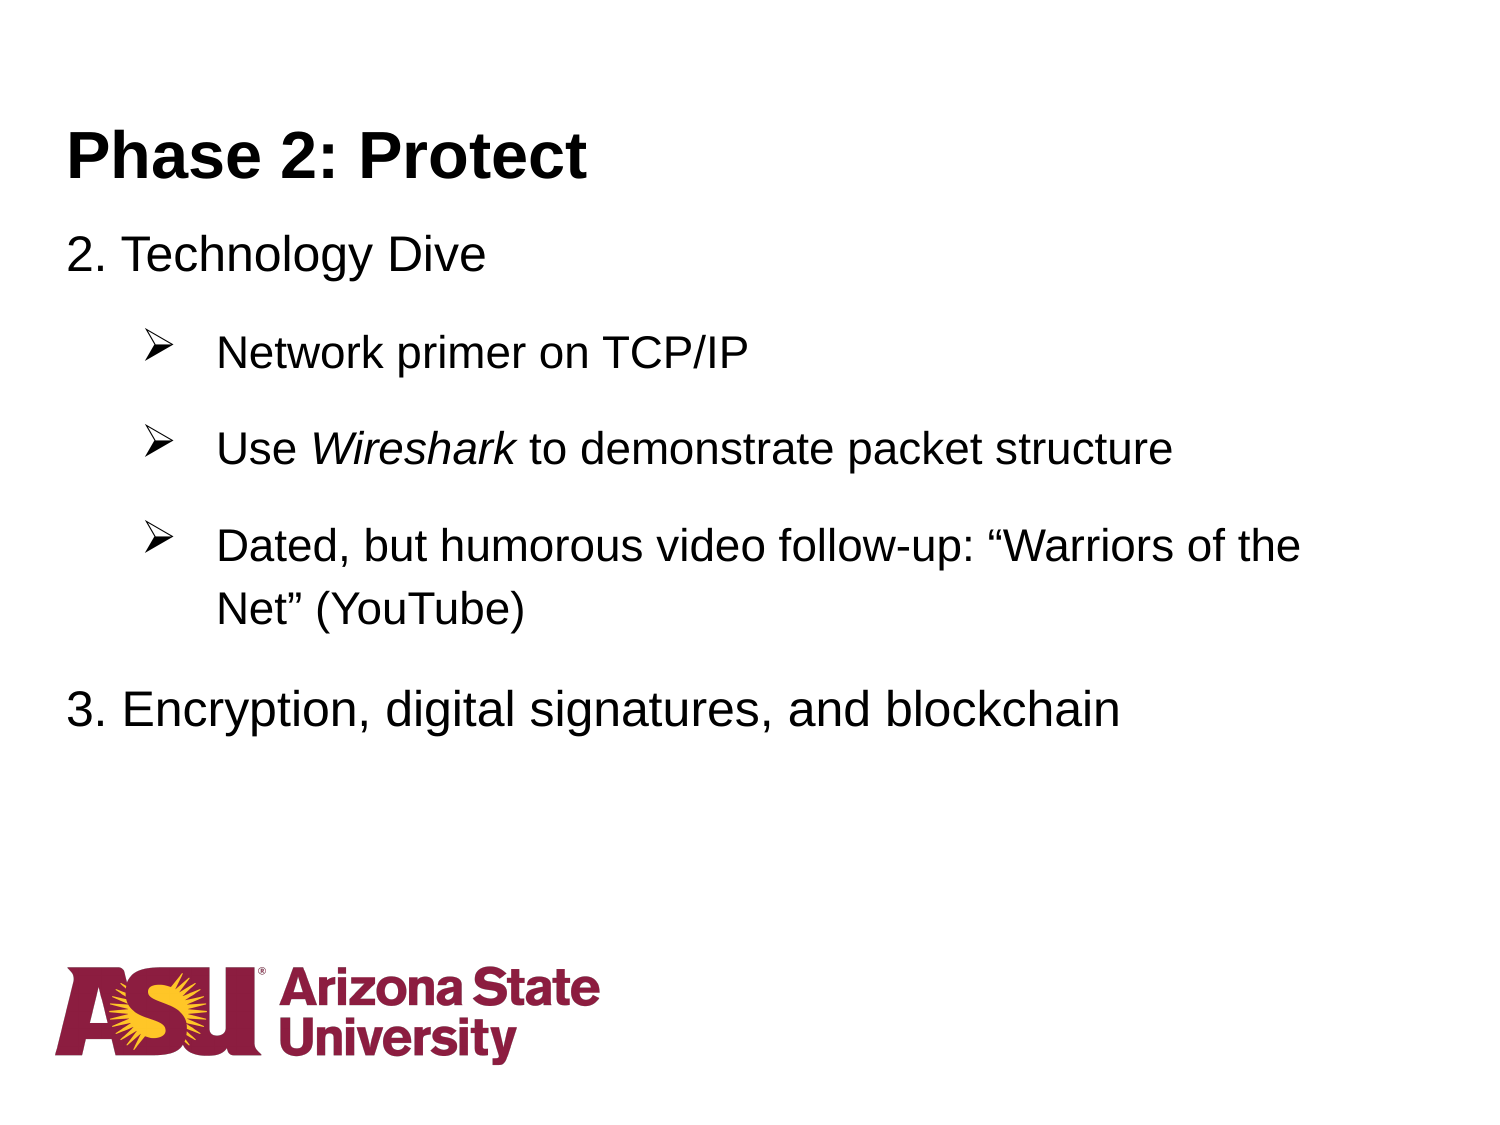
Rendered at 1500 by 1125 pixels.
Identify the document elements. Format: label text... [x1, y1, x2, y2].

picture [11, 922, 643, 1099]
list 2. Technology Dive Network primer on TCP/IP Use Wireshark to demonstrate packet structure Dated, but humorous video follow-up: “Warriors of the Net” (YouTube) 3. Encryption, digital signatures, and blockchain [51, 197, 1334, 964]
title Phase 2: Protect [51, 97, 1449, 223]
